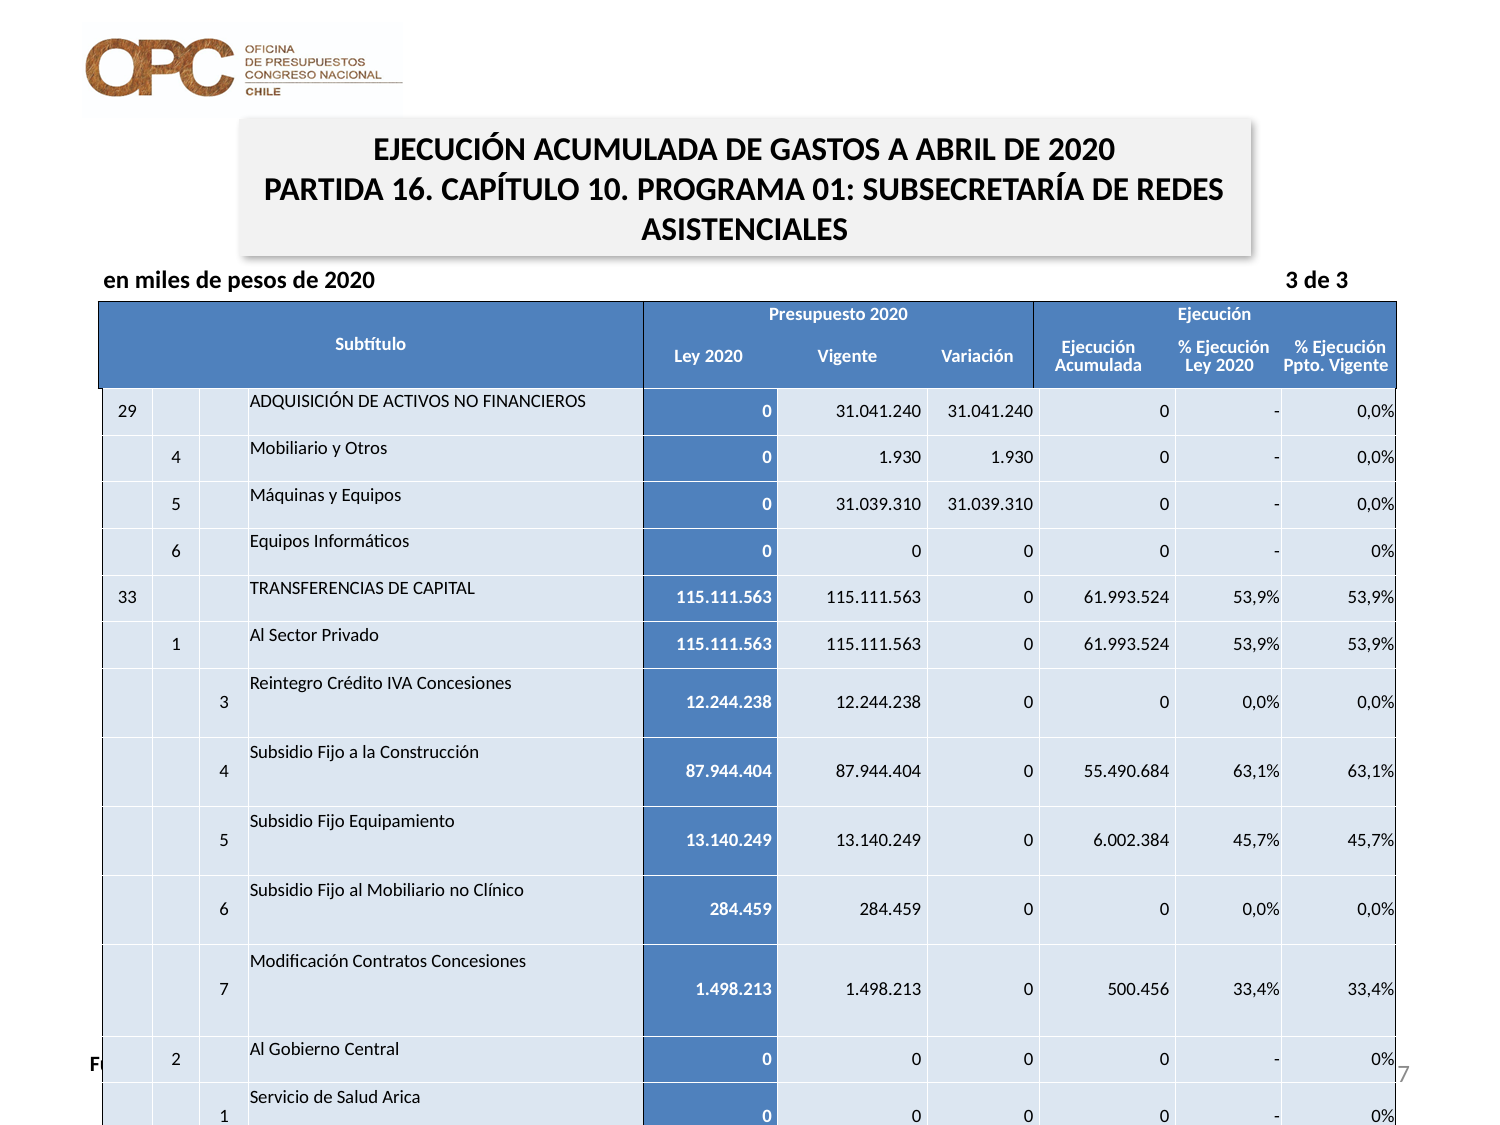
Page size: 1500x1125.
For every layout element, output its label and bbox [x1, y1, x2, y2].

table_cell [103, 807, 152, 875]
table_header [928, 389, 1039, 435]
table_cell [249, 738, 643, 806]
table_cell [200, 1083, 248, 1125]
table_cell [928, 622, 1039, 668]
table_cell [153, 1083, 199, 1125]
table_cell [1040, 807, 1175, 875]
table_cell [103, 436, 152, 481]
table_cell [103, 576, 152, 621]
table_cell [644, 807, 777, 875]
table_cell [249, 876, 643, 944]
table_header [99, 302, 643, 388]
table_cell [778, 807, 927, 875]
table_cell [249, 669, 643, 737]
table_header [778, 389, 927, 435]
table_cell [1040, 1037, 1175, 1082]
table_cell [1282, 945, 1395, 1036]
table_header [1034, 302, 1396, 325]
table_cell [778, 622, 927, 668]
text_box [239, 119, 1250, 255]
table_cell [1176, 738, 1281, 806]
table_cell [249, 622, 643, 668]
table_cell [644, 1037, 777, 1082]
table_cell [103, 529, 152, 575]
table_cell [644, 622, 777, 668]
table_cell [778, 529, 927, 575]
table_cell [249, 807, 643, 875]
table_cell [1176, 622, 1281, 668]
table_cell [153, 807, 199, 875]
table_header [249, 389, 643, 435]
table_cell [1176, 436, 1281, 481]
table_cell [778, 738, 927, 806]
table_cell [1040, 436, 1175, 481]
table_cell [1282, 529, 1395, 575]
table_cell [103, 738, 152, 806]
table_cell [928, 738, 1039, 806]
table_header [1040, 389, 1175, 435]
table_cell [103, 1037, 152, 1082]
table_cell [1040, 876, 1175, 944]
table_cell [928, 876, 1039, 944]
table_cell [1282, 807, 1395, 875]
table_cell [103, 1083, 152, 1125]
slide_number [1396, 1042, 1425, 1103]
table_cell [928, 436, 1039, 481]
table_cell [778, 876, 927, 944]
table_cell [103, 622, 152, 668]
table_cell [1282, 436, 1395, 481]
table_cell [103, 482, 152, 528]
table_cell [1176, 1037, 1281, 1082]
table_cell [103, 876, 152, 944]
table_cell [644, 436, 777, 481]
table_cell [928, 576, 1039, 621]
table_cell [778, 945, 927, 1036]
table_cell [1040, 669, 1175, 737]
table_cell [249, 1083, 643, 1125]
table_header [1176, 389, 1281, 435]
table_cell [200, 436, 248, 481]
table_cell [200, 482, 248, 528]
table_cell [644, 738, 777, 806]
table_cell [778, 576, 927, 621]
table_cell [1282, 482, 1395, 528]
table_header [644, 302, 1033, 325]
table_cell [249, 945, 643, 1036]
table_cell [153, 436, 199, 481]
table_cell [644, 482, 777, 528]
table_cell [1176, 669, 1281, 737]
table_cell [1282, 1037, 1395, 1082]
table_cell [1176, 529, 1281, 575]
table_header [153, 389, 199, 435]
table_cell [1040, 576, 1175, 621]
table_cell [928, 529, 1039, 575]
table_cell [153, 576, 199, 621]
table_cell [249, 576, 643, 621]
table_cell [644, 576, 777, 621]
table_cell [200, 576, 248, 621]
table_cell [1040, 529, 1175, 575]
table_cell [778, 1037, 927, 1082]
table_cell [928, 1037, 1039, 1082]
table_header [1282, 389, 1395, 435]
table_cell [249, 436, 643, 481]
table_cell [928, 1083, 1039, 1125]
table_cell [928, 945, 1039, 1036]
table_header [200, 389, 248, 435]
table_cell [1176, 876, 1281, 944]
table_cell [644, 669, 777, 737]
table_cell [644, 945, 777, 1036]
table_cell [200, 945, 248, 1036]
table_cell [1040, 738, 1175, 806]
table_cell [249, 482, 643, 528]
table_cell [644, 529, 777, 575]
table_cell [1282, 876, 1395, 944]
table_cell [153, 945, 199, 1036]
text_box [88, 256, 1374, 302]
table_cell [1282, 738, 1395, 806]
table_cell [1176, 576, 1281, 621]
table_cell [1176, 945, 1281, 1036]
table_cell [928, 807, 1039, 875]
table_header [644, 389, 777, 435]
table_cell [200, 807, 248, 875]
table_cell [778, 482, 927, 528]
table_cell [928, 482, 1039, 528]
table_cell [153, 482, 199, 528]
table_cell [249, 1037, 643, 1082]
table_cell [153, 669, 199, 737]
table_cell [1282, 622, 1395, 668]
table_cell [778, 1083, 927, 1125]
picture [82, 22, 403, 118]
table_header [103, 389, 152, 435]
table_cell [778, 436, 927, 481]
table_cell [928, 669, 1039, 737]
table_cell [1040, 945, 1175, 1036]
table_cell [153, 738, 199, 806]
table_cell [1176, 482, 1281, 528]
table_cell [249, 529, 643, 575]
table_cell [1040, 482, 1175, 528]
table_cell [1040, 622, 1175, 668]
table_cell [1034, 325, 1396, 388]
table_cell [1176, 807, 1281, 875]
table_cell [200, 876, 248, 944]
table_cell [778, 669, 927, 737]
table_cell [644, 1083, 777, 1125]
table_cell [153, 1037, 199, 1082]
table_cell [644, 325, 1033, 388]
table_cell [200, 669, 248, 737]
table_cell [153, 622, 199, 668]
table_cell [1282, 576, 1395, 621]
table_cell [200, 622, 248, 668]
table_cell [1282, 669, 1395, 737]
table_cell [1176, 1083, 1281, 1125]
table_cell [200, 529, 248, 575]
table_cell [103, 669, 152, 737]
table_cell [153, 876, 199, 944]
table_cell [200, 1037, 248, 1082]
table_cell [1282, 1083, 1395, 1125]
table_cell [200, 738, 248, 806]
table_cell [644, 876, 777, 944]
table_cell [103, 945, 152, 1036]
table_cell [153, 529, 199, 575]
table_cell [1040, 1083, 1175, 1125]
